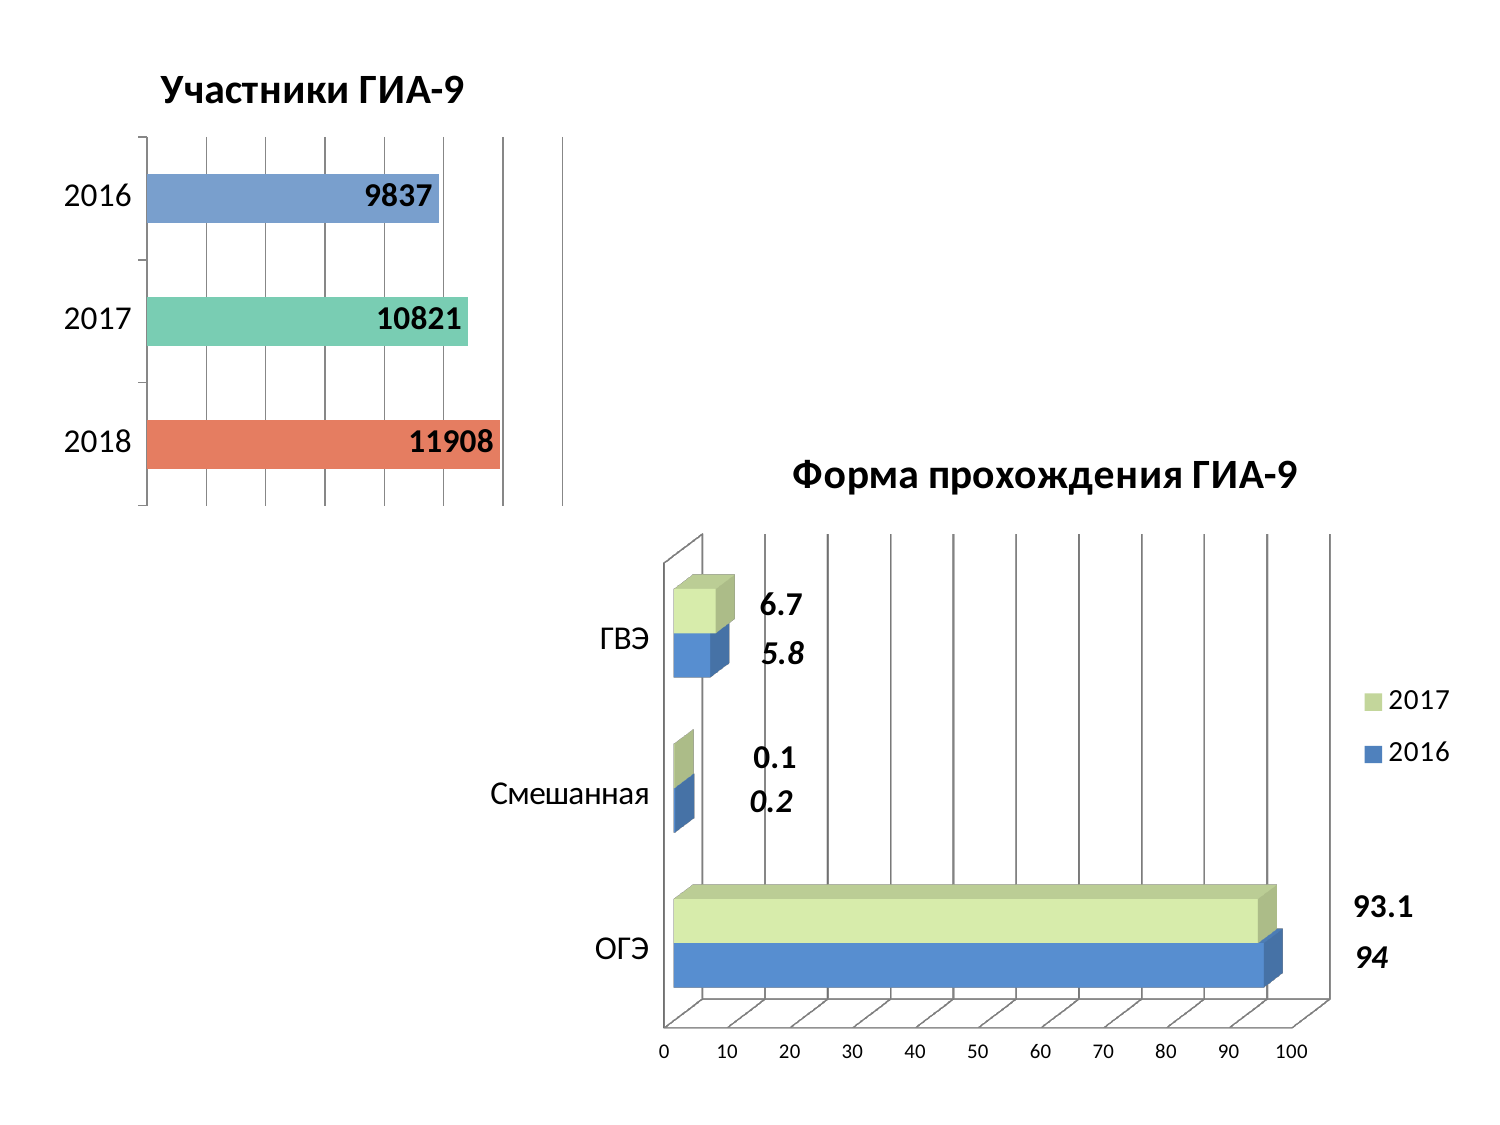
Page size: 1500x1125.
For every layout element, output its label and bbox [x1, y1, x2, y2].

chart [52, 42, 1473, 1077]
